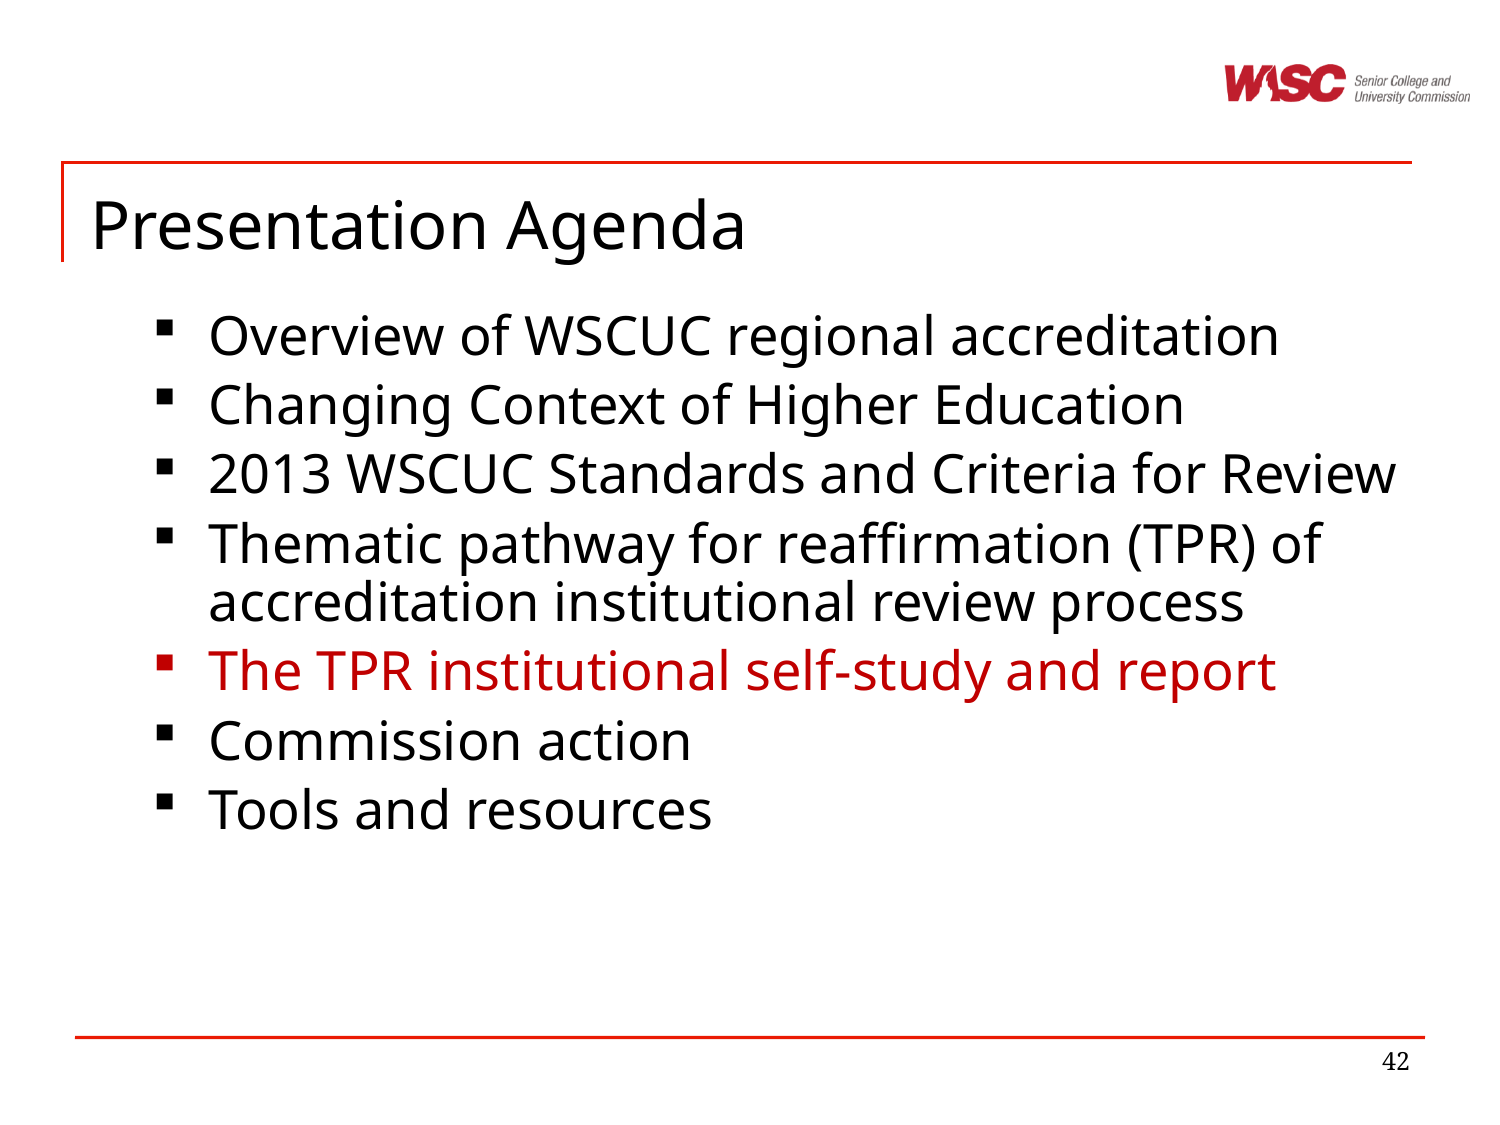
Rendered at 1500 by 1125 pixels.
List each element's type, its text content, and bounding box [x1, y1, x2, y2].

slide_number 42 [1074, 1049, 1425, 1088]
title Presentation Agenda [75, 174, 1425, 288]
list Overview of WSCUC regional accreditation Changing Context of Higher Education 2013 WSCUC Standards and Criteria for Review Thematic pathway for reaffirmation (TPR) of accreditation institutional review process The TPR institutional self-study and report Commission action Tools and resources [137, 301, 1425, 1027]
picture [1224, 64, 1470, 104]
